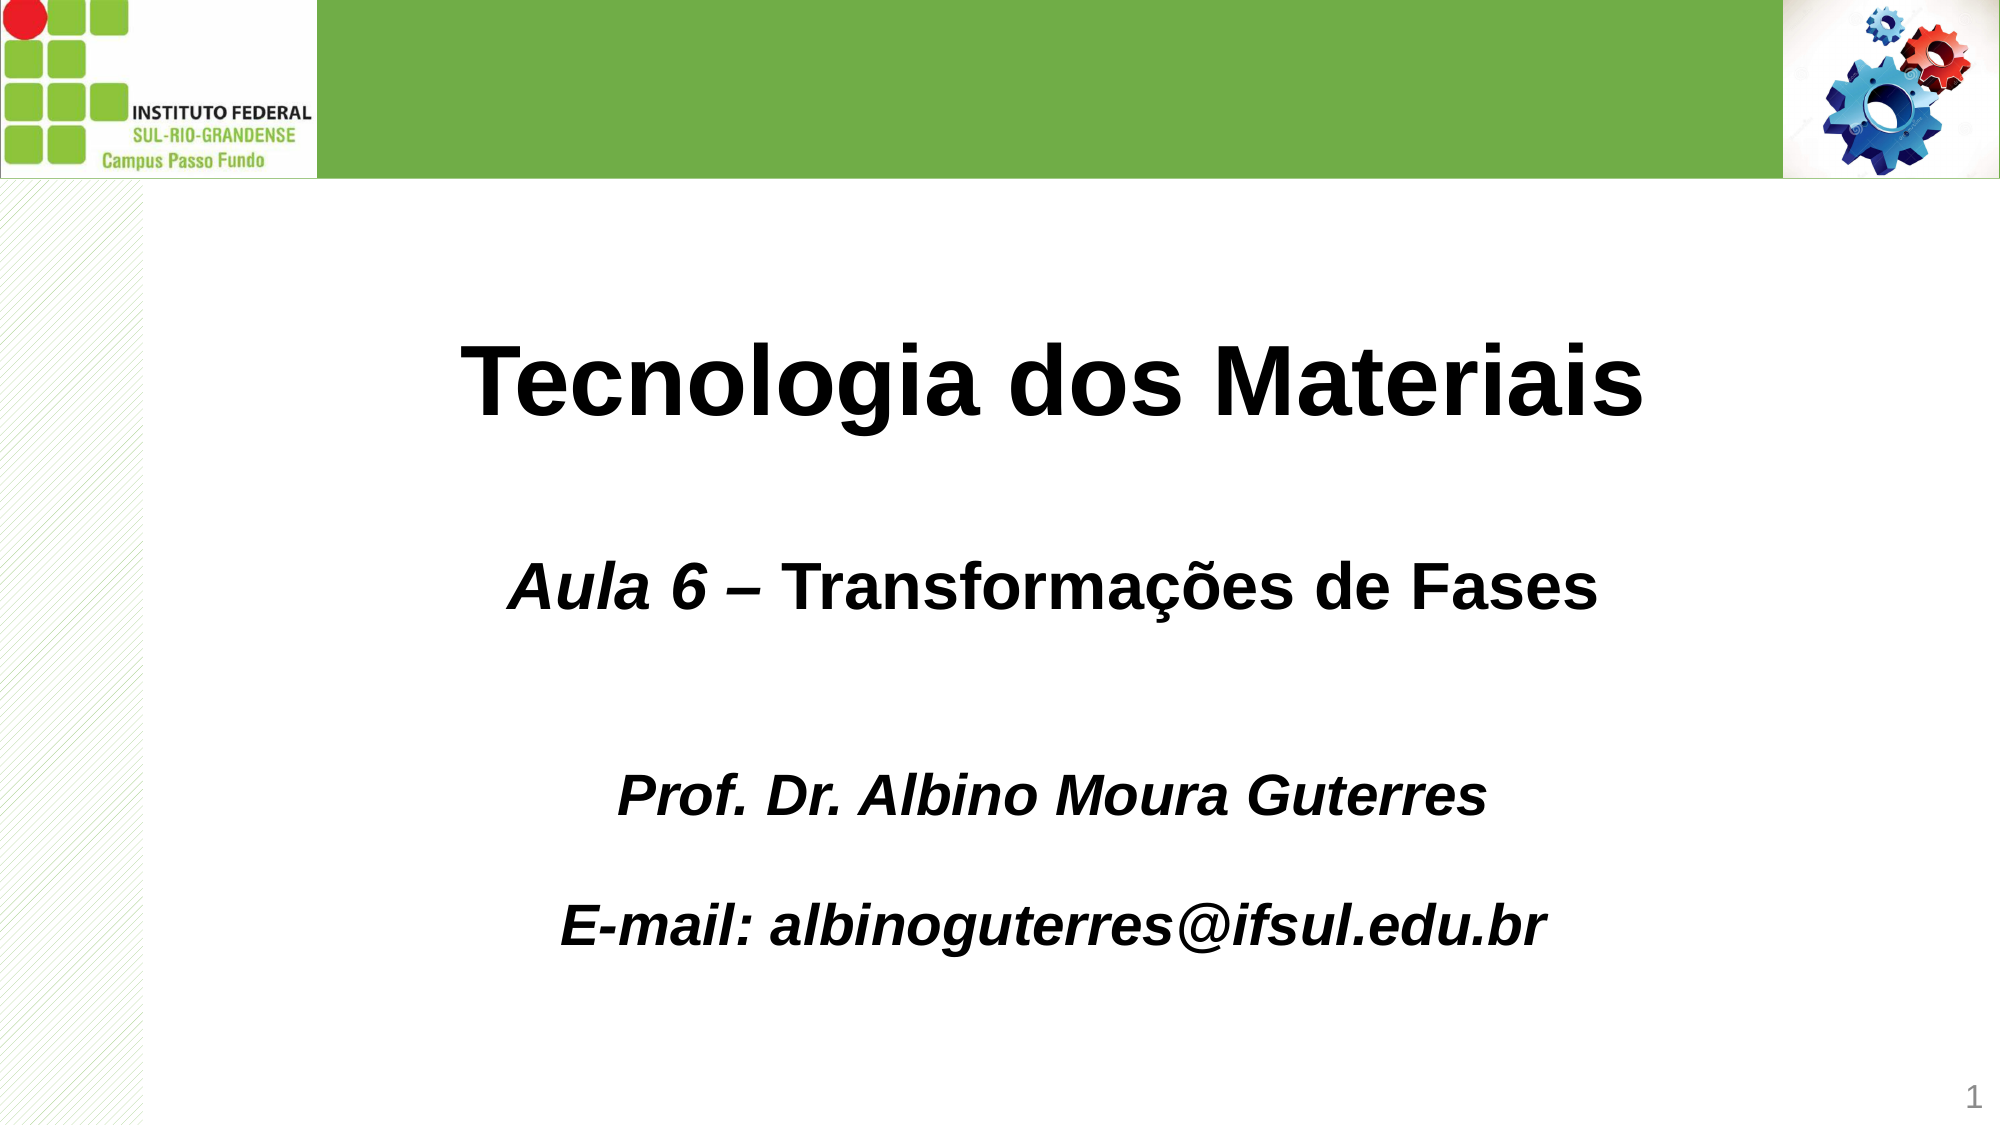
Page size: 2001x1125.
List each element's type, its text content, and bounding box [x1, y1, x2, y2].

slide_number 1 [1548, 1065, 1999, 1125]
picture [1783, 0, 1999, 178]
picture [0, 0, 317, 178]
list Tecnologia dos Materiais Aula 6 – Transformações de Fases Prof. Dr. Albino Moura Guterres E-mail: albinoguterres@ifsul.edu.br [191, 319, 1917, 1026]
